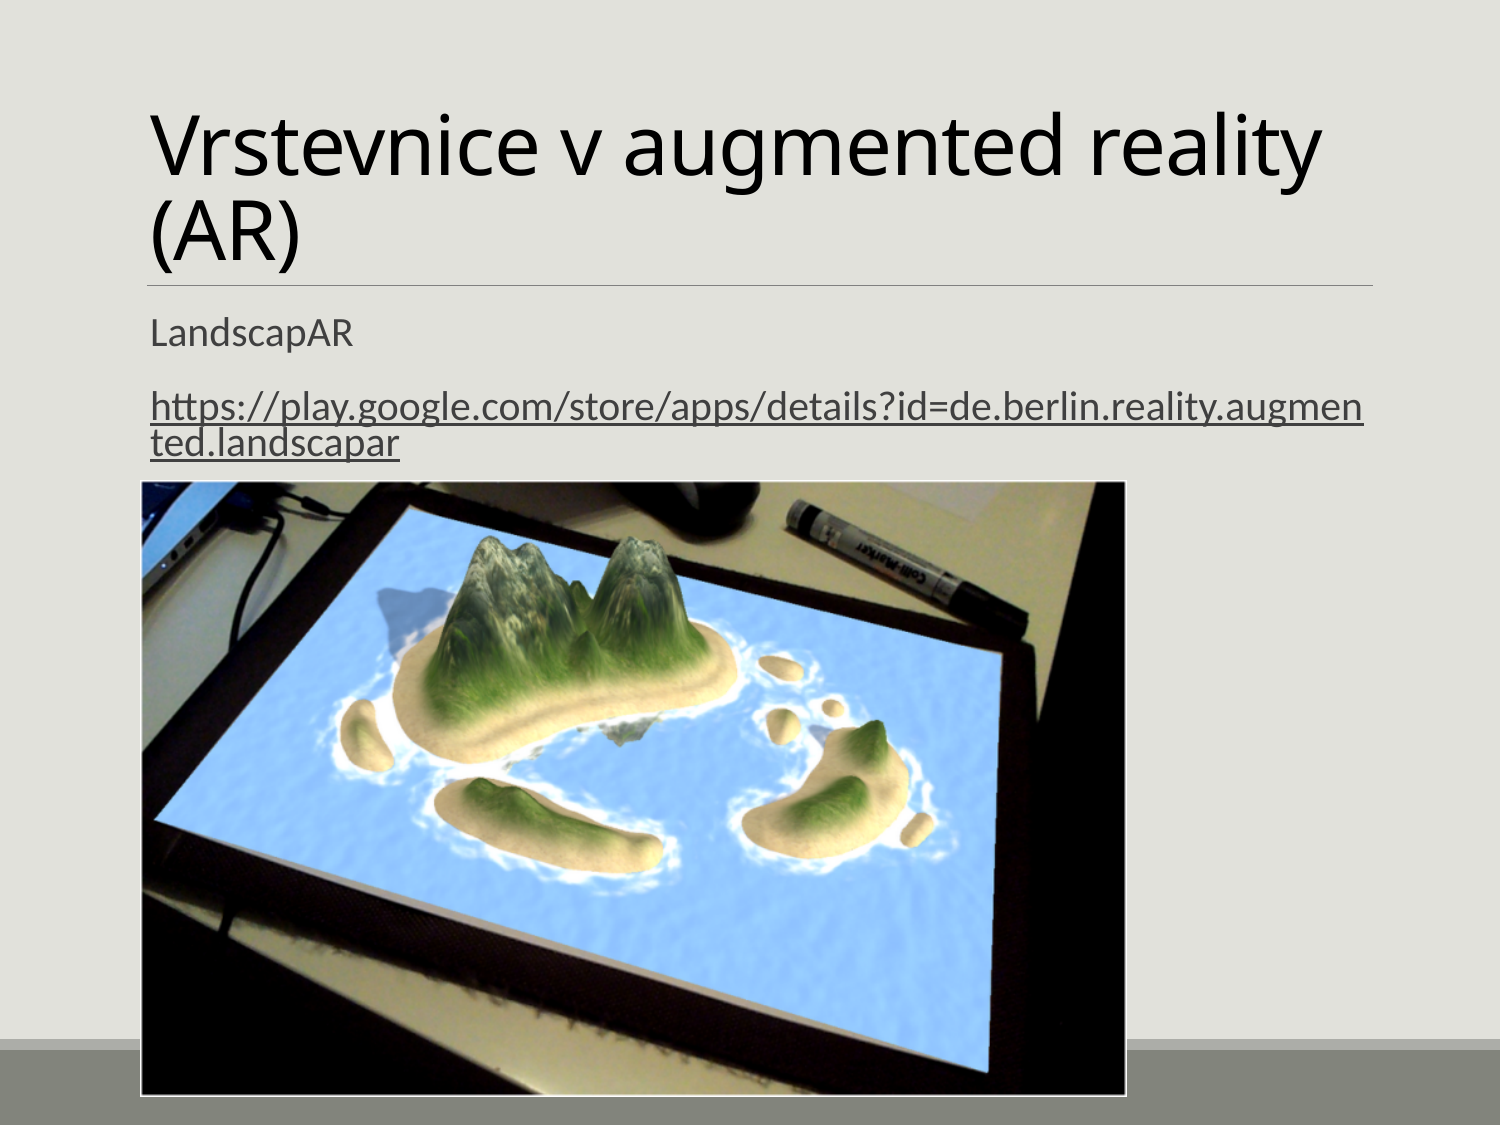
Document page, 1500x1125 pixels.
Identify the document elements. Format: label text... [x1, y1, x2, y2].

title Vrstevnice v augmented reality (AR) [135, 47, 1436, 285]
list LandscapAR https://play.google.com/store/apps/details?id=de.berlin.reality.augmented.landscapar [135, 302, 1373, 963]
picture [140, 479, 1127, 1098]
